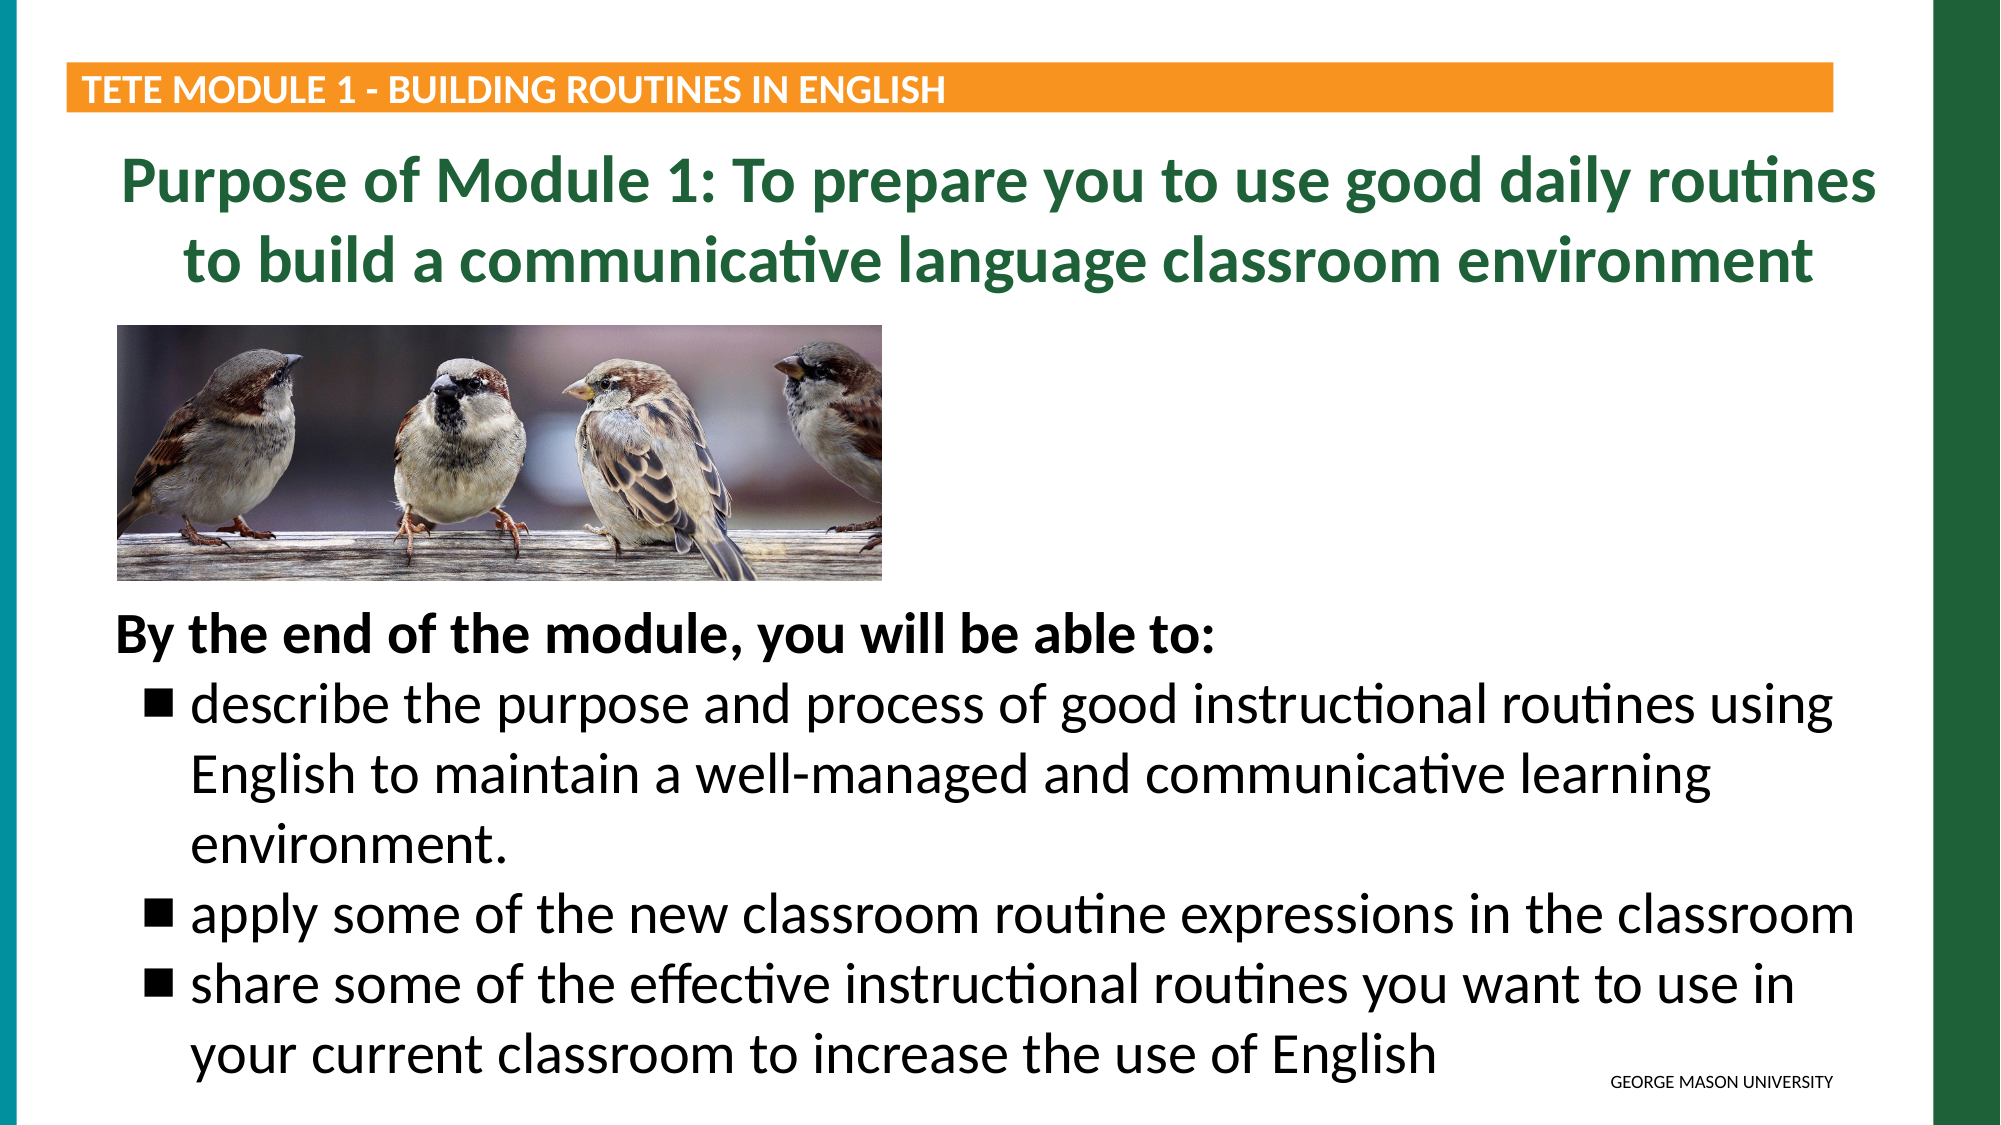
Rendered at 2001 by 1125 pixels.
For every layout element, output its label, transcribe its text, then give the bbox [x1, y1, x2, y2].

list By the end of the module, you will be able to: describe the purpose and process of good instructional routines using English to maintain a well-managed and communicative learning environment. apply some of the new classroom routine expressions in the classroom share some of the effective instructional routines you want to use in your current classroom to increase the use of English [100, 588, 1900, 1125]
text_box Purpose of Module 1: To prepare you to use good daily routines to build a communicative language classroom environment [71, 128, 1929, 318]
picture [117, 325, 882, 581]
list TETE MODULE 1 - BUILDING ROUTINES IN ENGLISH [66, 62, 1834, 113]
